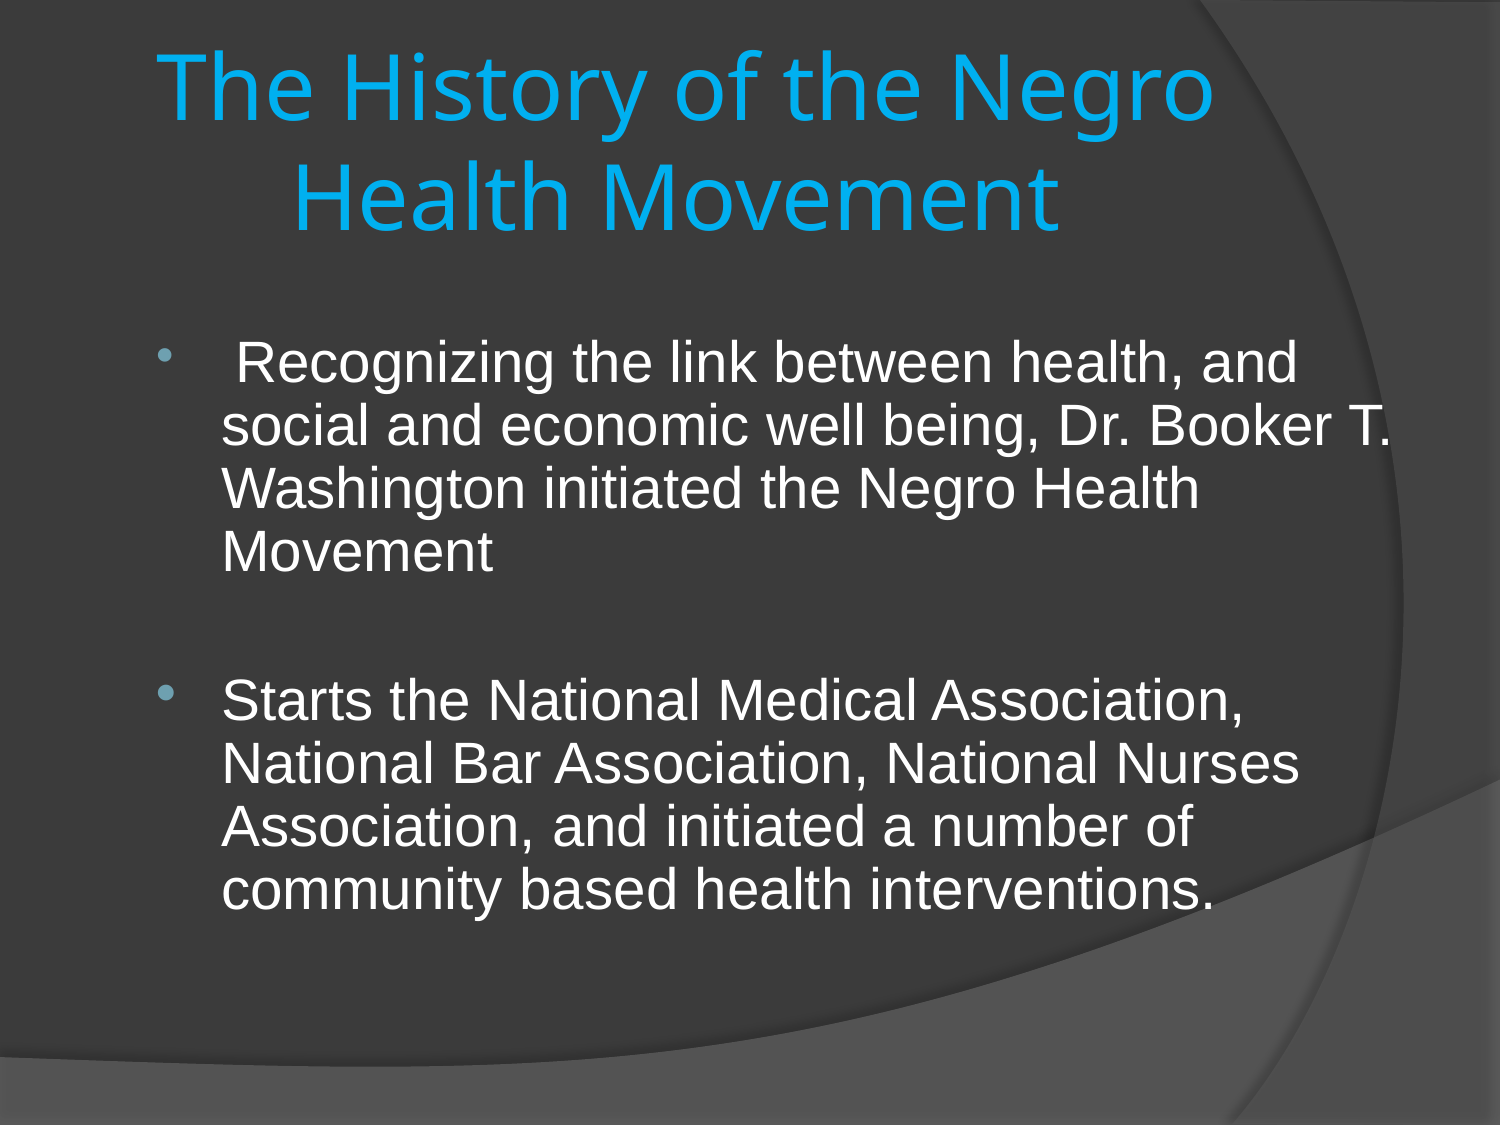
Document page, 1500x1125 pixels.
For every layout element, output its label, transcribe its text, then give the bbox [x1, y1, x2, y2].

list Recognizing the link between health, and social and economic well being, Dr. Booker T. Washington initiated the Negro Health Movement Starts the National Medical Association, National Bar Association, National Nurses Association, and initiated a number of community based health interventions. [137, 324, 1413, 1000]
title The History of the Negro Health Movement [75, 45, 1300, 233]
